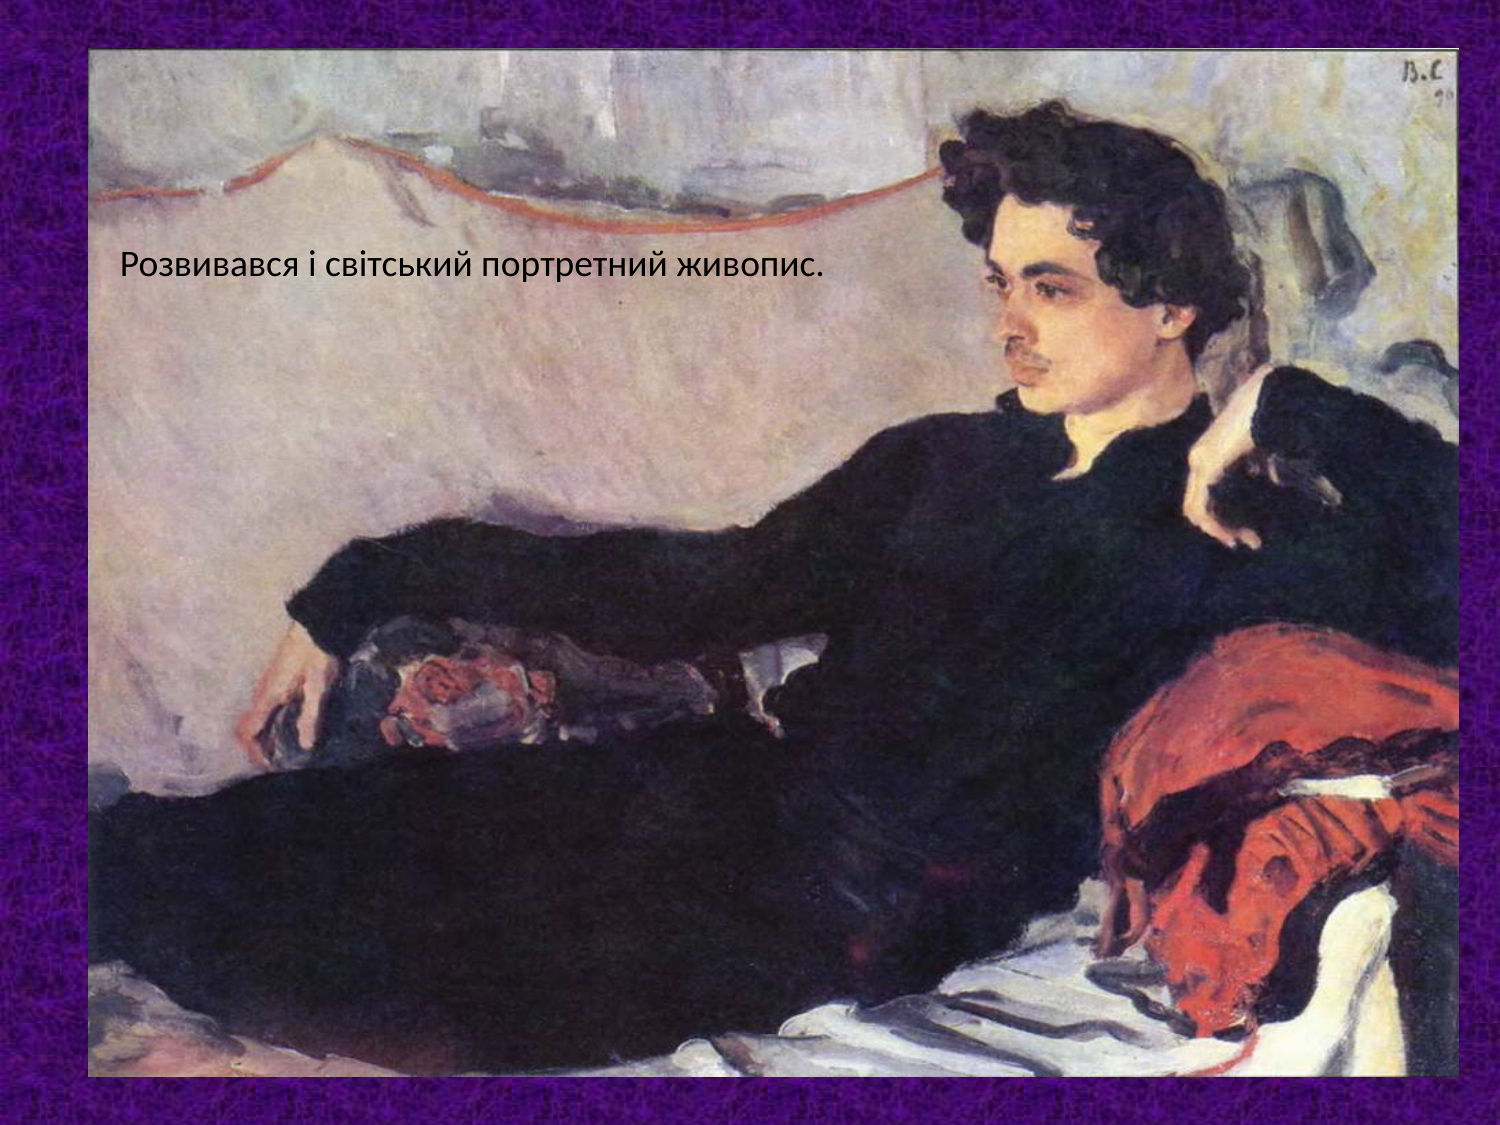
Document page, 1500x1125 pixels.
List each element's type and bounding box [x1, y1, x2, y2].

picture [0, 0, 1500, 1125]
list [88, 48, 1459, 1077]
